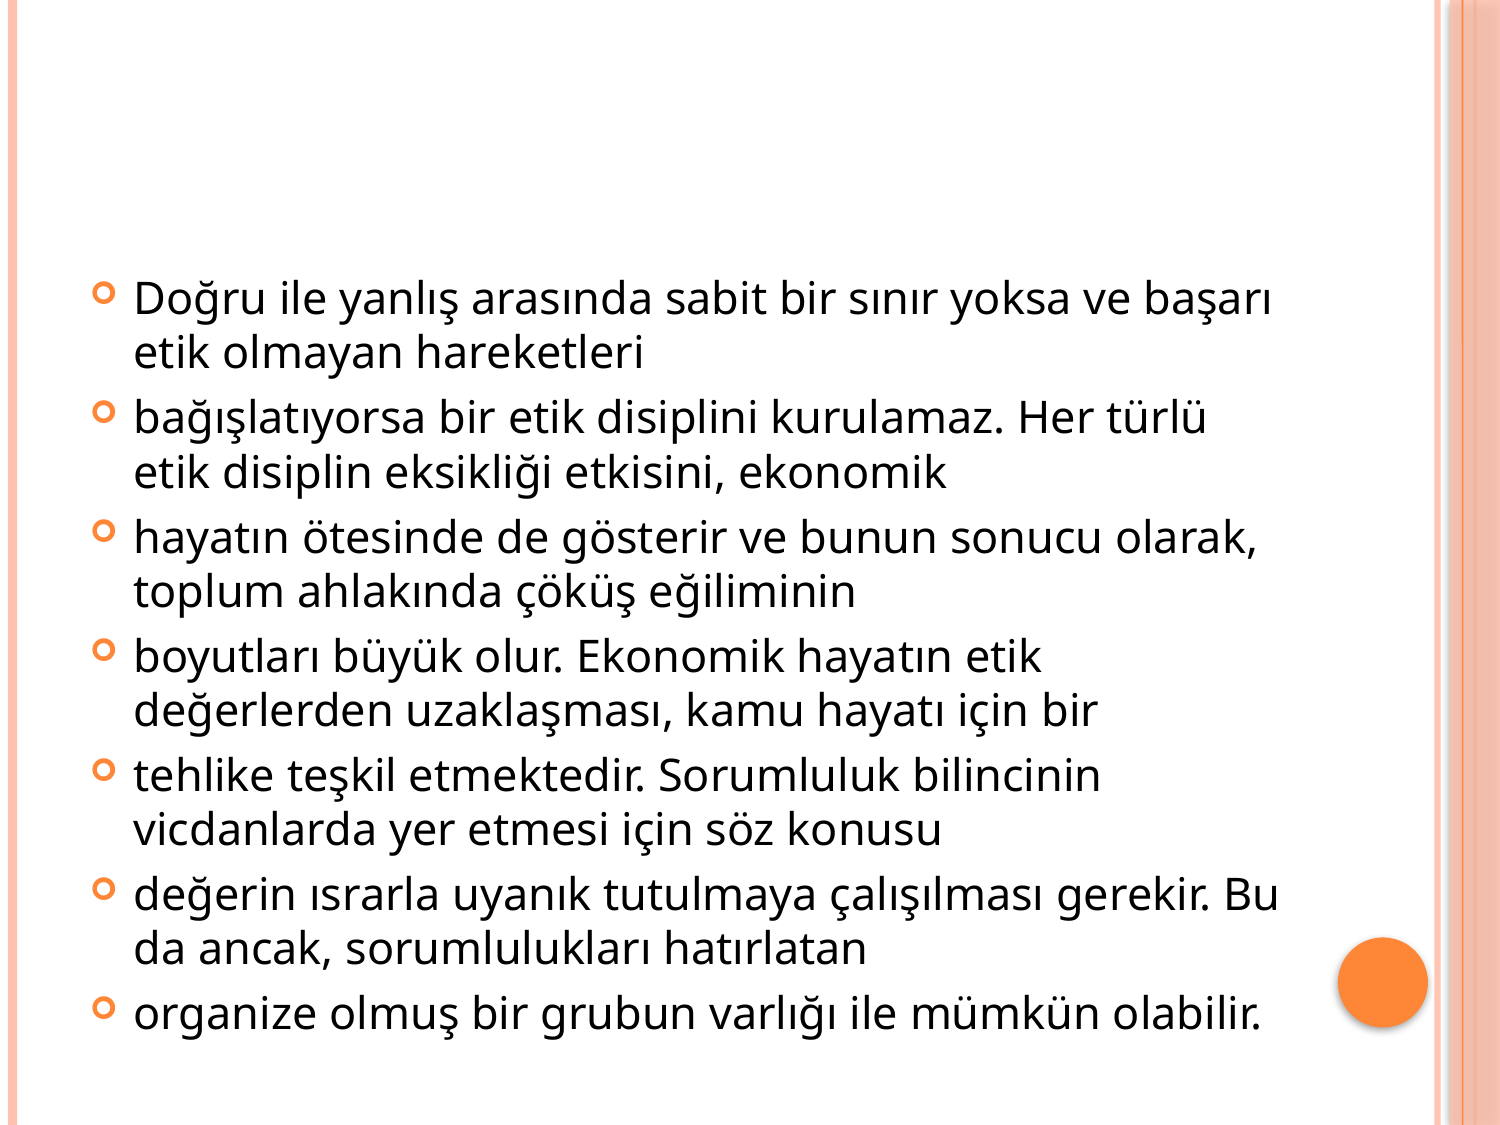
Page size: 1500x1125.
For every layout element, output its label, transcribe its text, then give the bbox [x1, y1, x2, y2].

list Doğru ile yanlış arasında sabit bir sınır yoksa ve başarı etik olmayan hareketleri bağışlatıyorsa bir etik disiplini kurulamaz. Her türlü etik disiplin eksikliği etkisini, ekonomik hayatın ötesinde de gösterir ve bunun sonucu olarak, toplum ahlakında çöküş eğiliminin boyutları büyük olur. Ekonomik hayatın etik değerlerden uzaklaşması, kamu hayatı için bir tehlike teşkil etmektedir. Sorumluluk bilincinin vicdanlarda yer etmesi için söz konusu değerin ısrarla uyanık tutulmaya çalışılması gerekir. Bu da ancak, sorumlulukları hatırlatan organize olmuş bir grubun varlığı ile mümkün olabilir. [75, 262, 1300, 1062]
